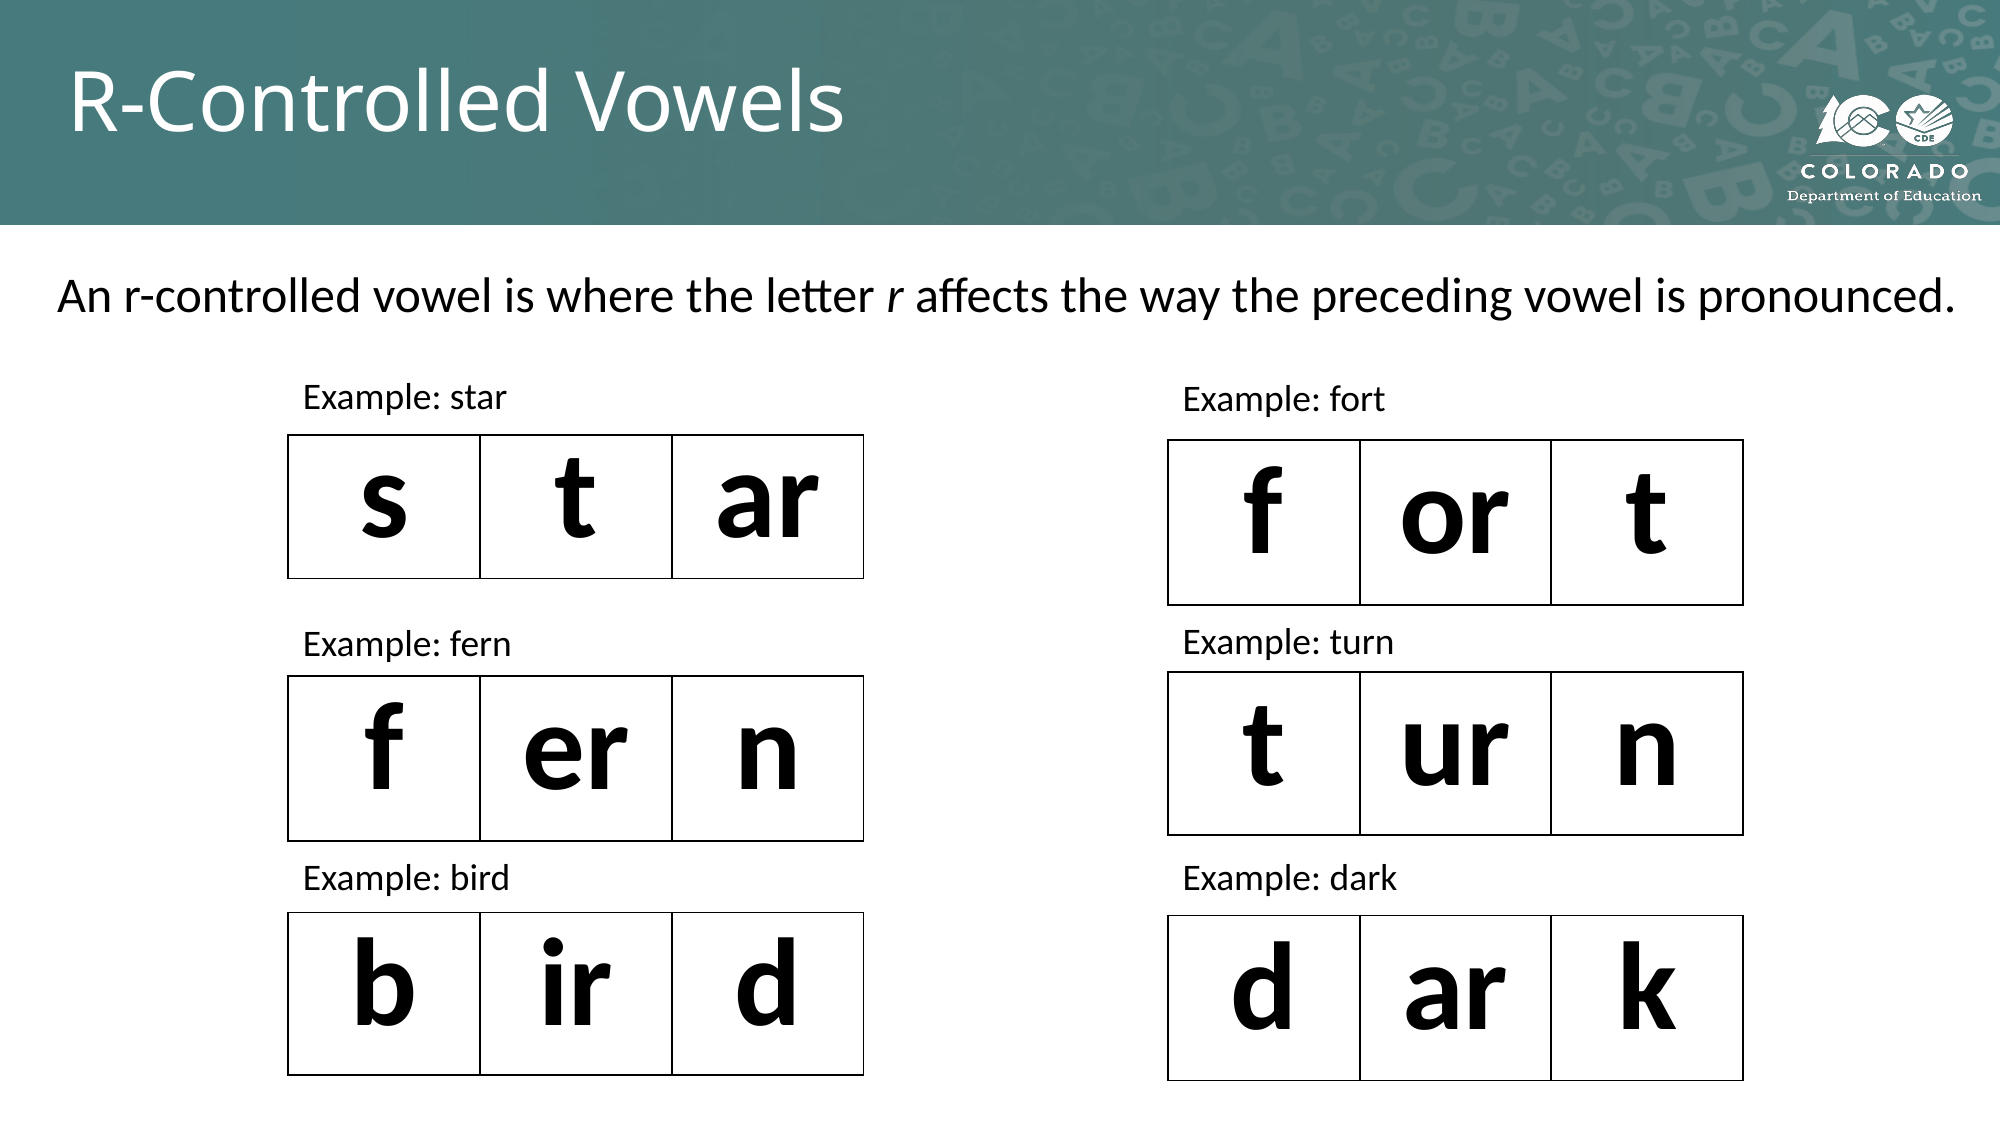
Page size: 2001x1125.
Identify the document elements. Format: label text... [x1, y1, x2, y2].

text_box Example: fort [1167, 366, 1744, 427]
table_header ar [673, 436, 863, 578]
table_header or [1361, 441, 1550, 604]
table_header er [481, 677, 671, 840]
table_header d [673, 913, 863, 1074]
table_header s [289, 436, 479, 578]
text_box Example: turn [1167, 609, 1744, 670]
table_header k [1552, 916, 1742, 1080]
table_header ur [1361, 673, 1550, 834]
text_box Example: dark [1167, 845, 1744, 906]
table_header d [1169, 916, 1359, 1080]
table_header n [1552, 673, 1742, 834]
text_box Example: fern [288, 611, 864, 672]
text_box Example: bird [288, 845, 864, 906]
table_header b [289, 913, 479, 1074]
table_header t [481, 436, 671, 578]
table_header n [673, 677, 863, 840]
text_box An r-controlled vowel is where the letter r affects the way the preceding vowel is pronounced. [37, 254, 1977, 390]
text_box Example: star [288, 390, 864, 425]
title R-Controlled Vowels [67, 59, 1534, 146]
table_header ir [481, 913, 671, 1074]
table_header t [1169, 673, 1359, 834]
picture [0, 0, 2000, 225]
table_header f [289, 677, 479, 840]
table_header f [1169, 441, 1359, 604]
table_header t [1552, 441, 1742, 604]
table_header ar [1361, 916, 1550, 1080]
